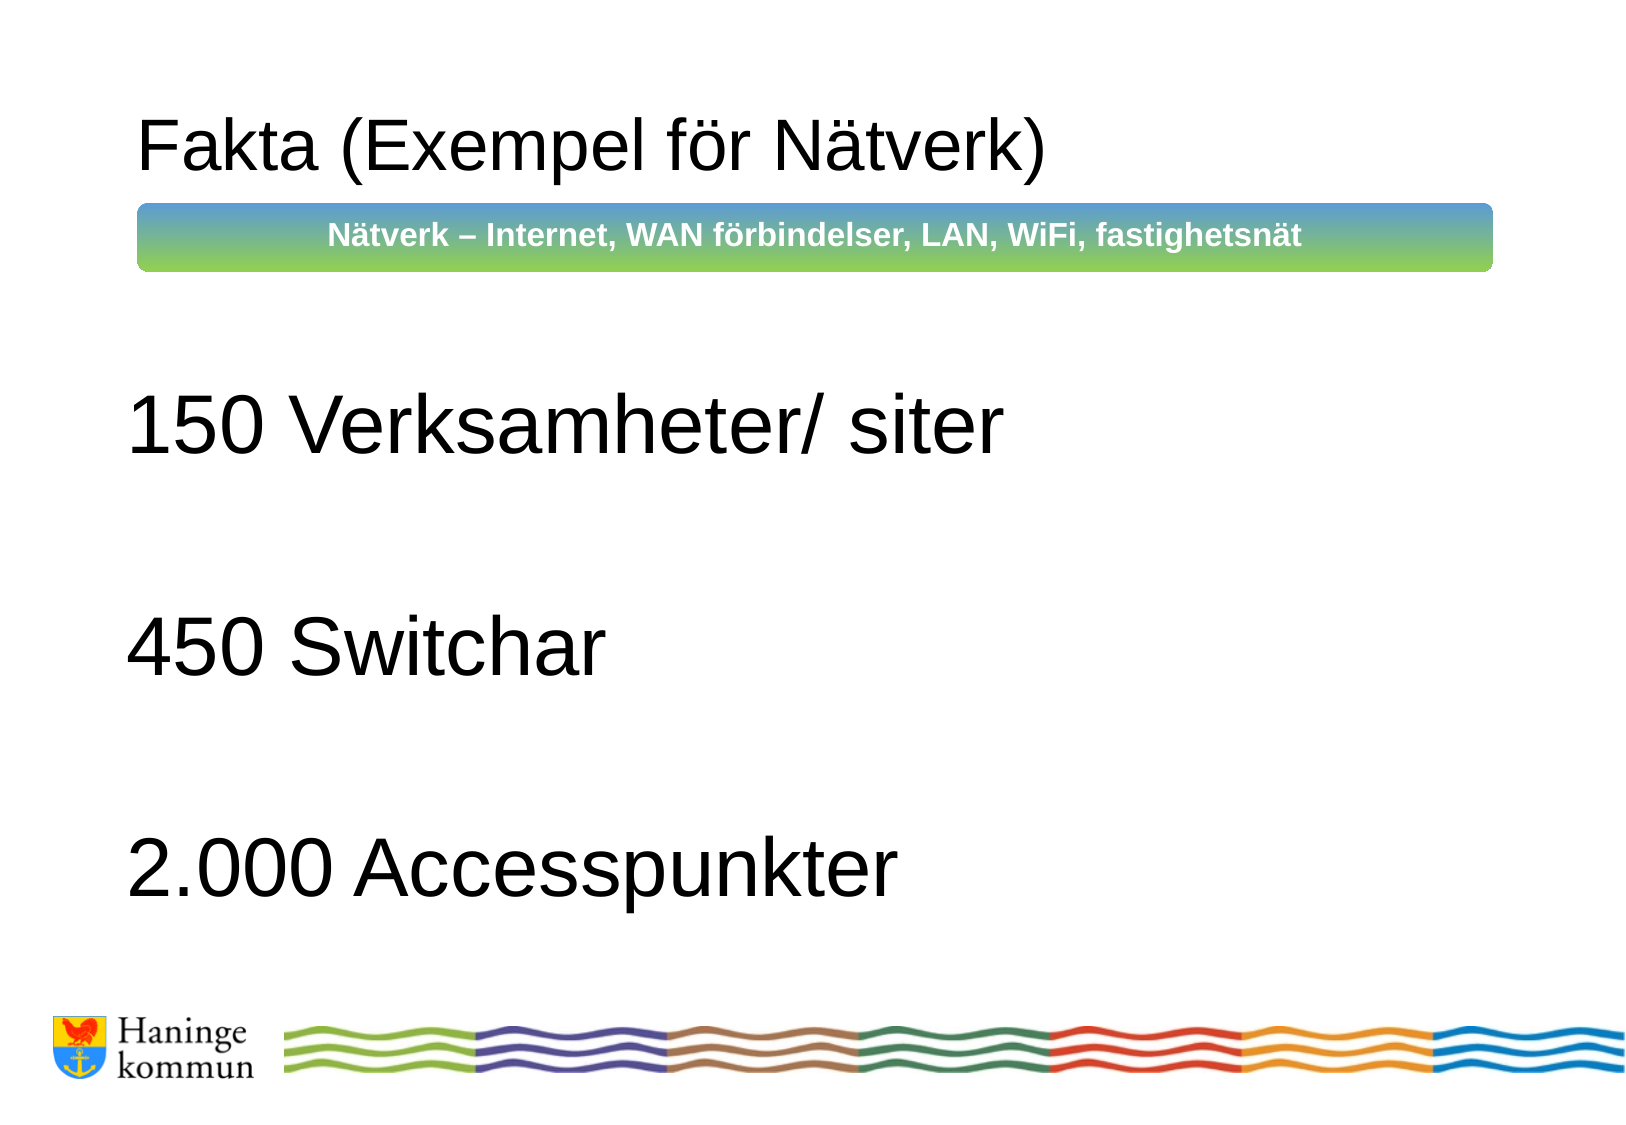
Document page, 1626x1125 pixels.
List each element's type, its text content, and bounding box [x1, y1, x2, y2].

picture [284, 1026, 1625, 1073]
text_box Nätverk – Internet, WAN förbindelser, LAN, WiFi, fastighetsnät [136, 201, 1495, 273]
list 150 Verksamheter/ siter 450 Switchar 2.000 Accesspunkter [111, 374, 1583, 995]
picture [53, 1016, 254, 1079]
title Fakta (Exempel för Nätverk) [121, 99, 1504, 288]
